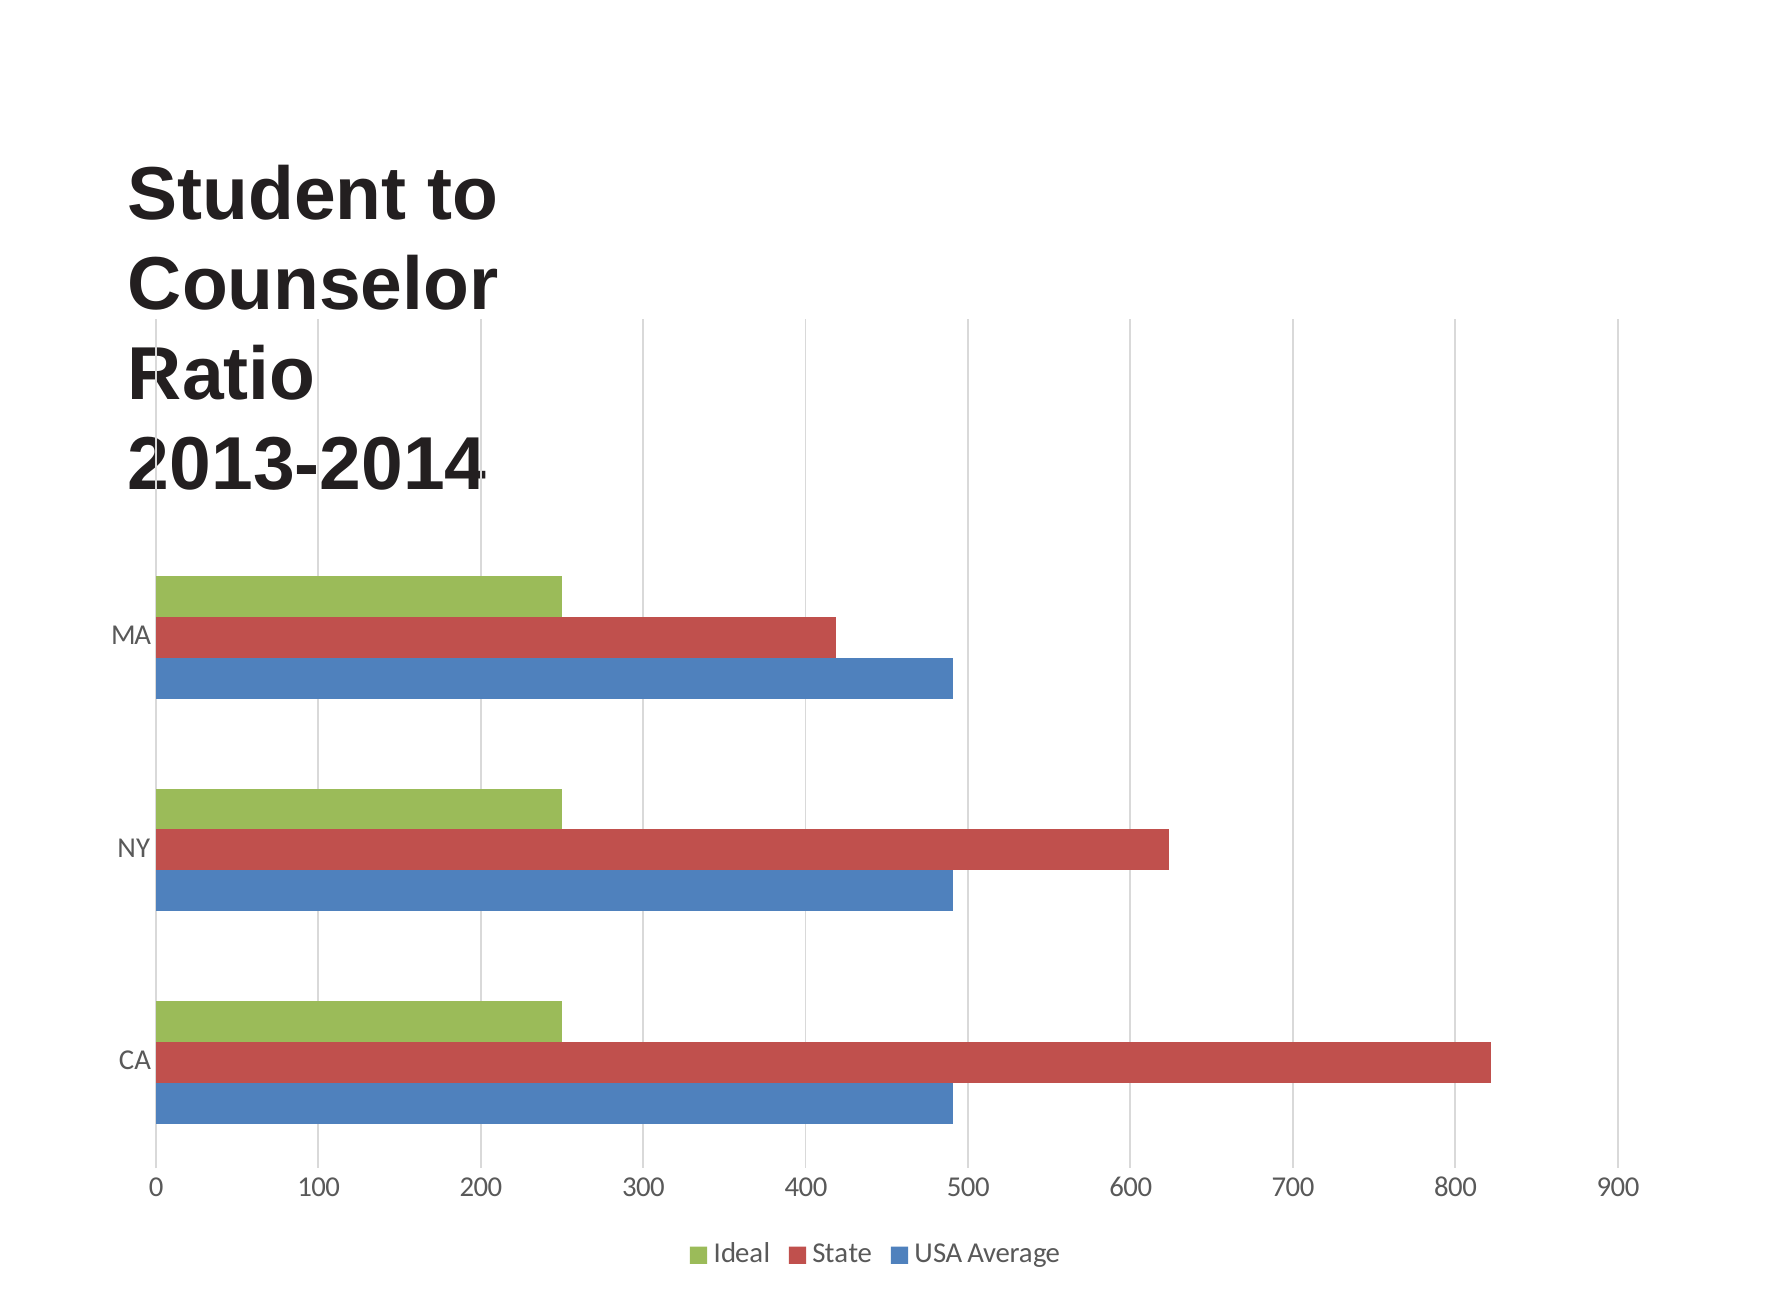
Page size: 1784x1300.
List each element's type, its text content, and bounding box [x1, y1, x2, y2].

title Student to Counselor Ratio 2013-2014 [127, 144, 610, 298]
chart [78, 299, 1671, 1277]
